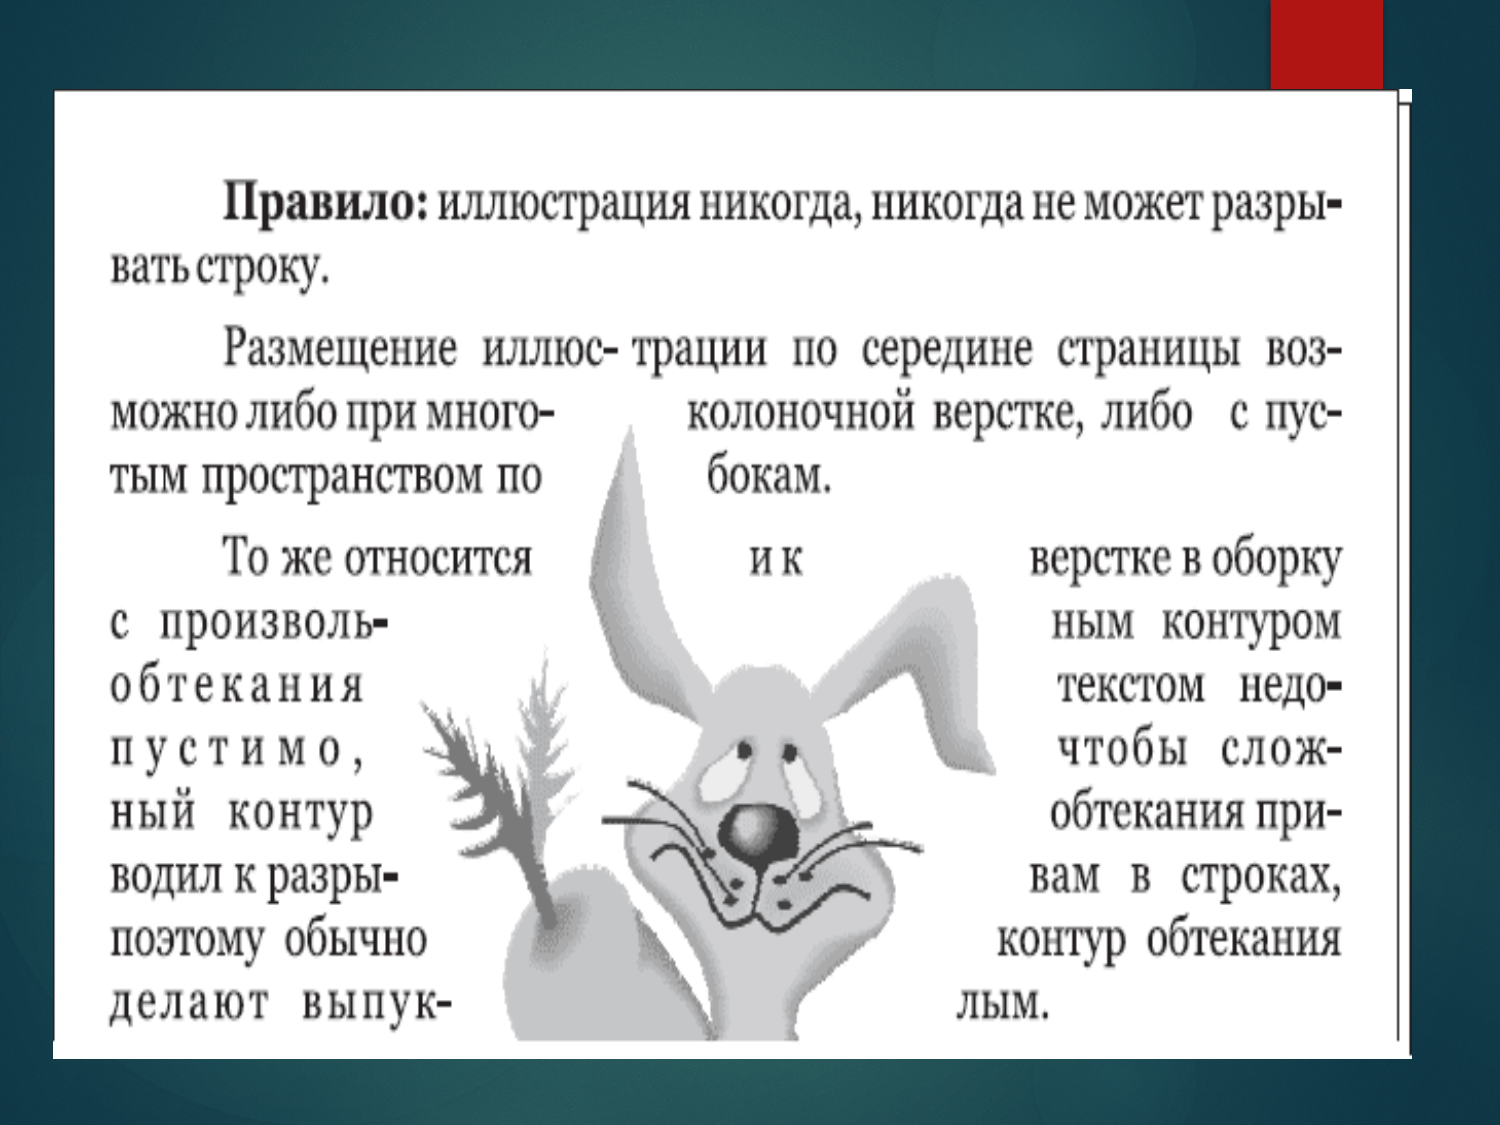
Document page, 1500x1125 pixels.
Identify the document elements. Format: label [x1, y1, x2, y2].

picture [52, 89, 1412, 1059]
